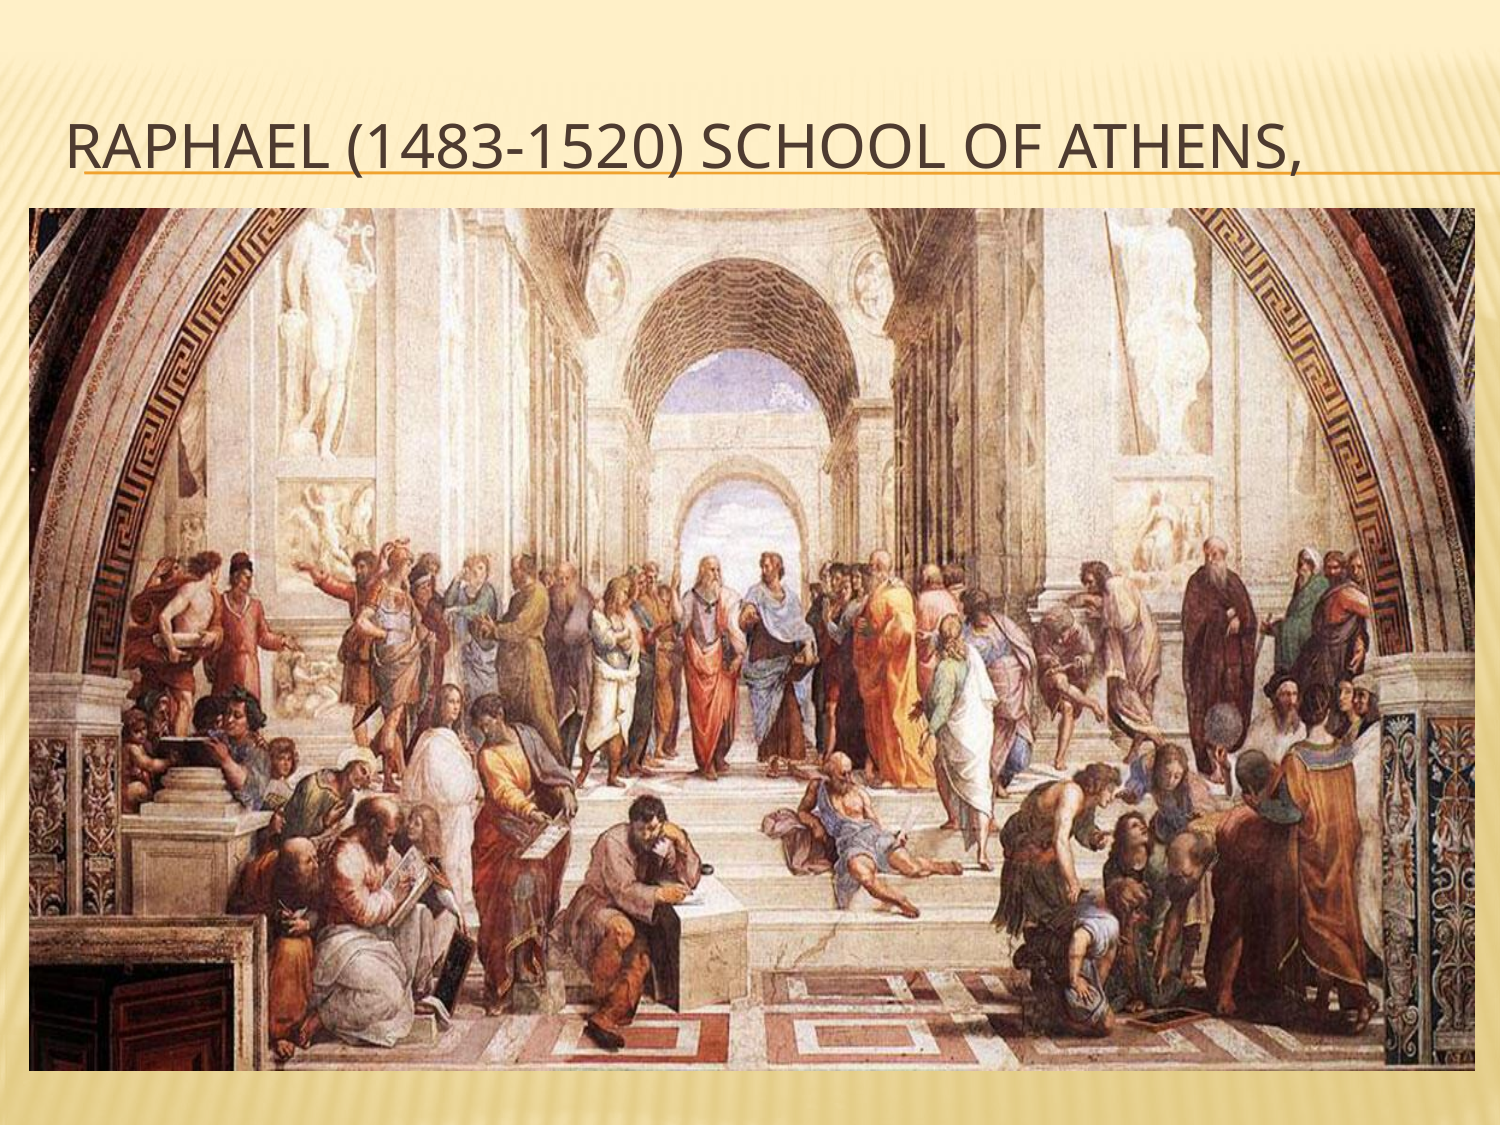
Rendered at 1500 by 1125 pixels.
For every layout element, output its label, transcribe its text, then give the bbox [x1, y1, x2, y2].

title RAPHAEL (1483-1520) School of Athens, [50, 75, 1475, 207]
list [29, 207, 1476, 1071]
